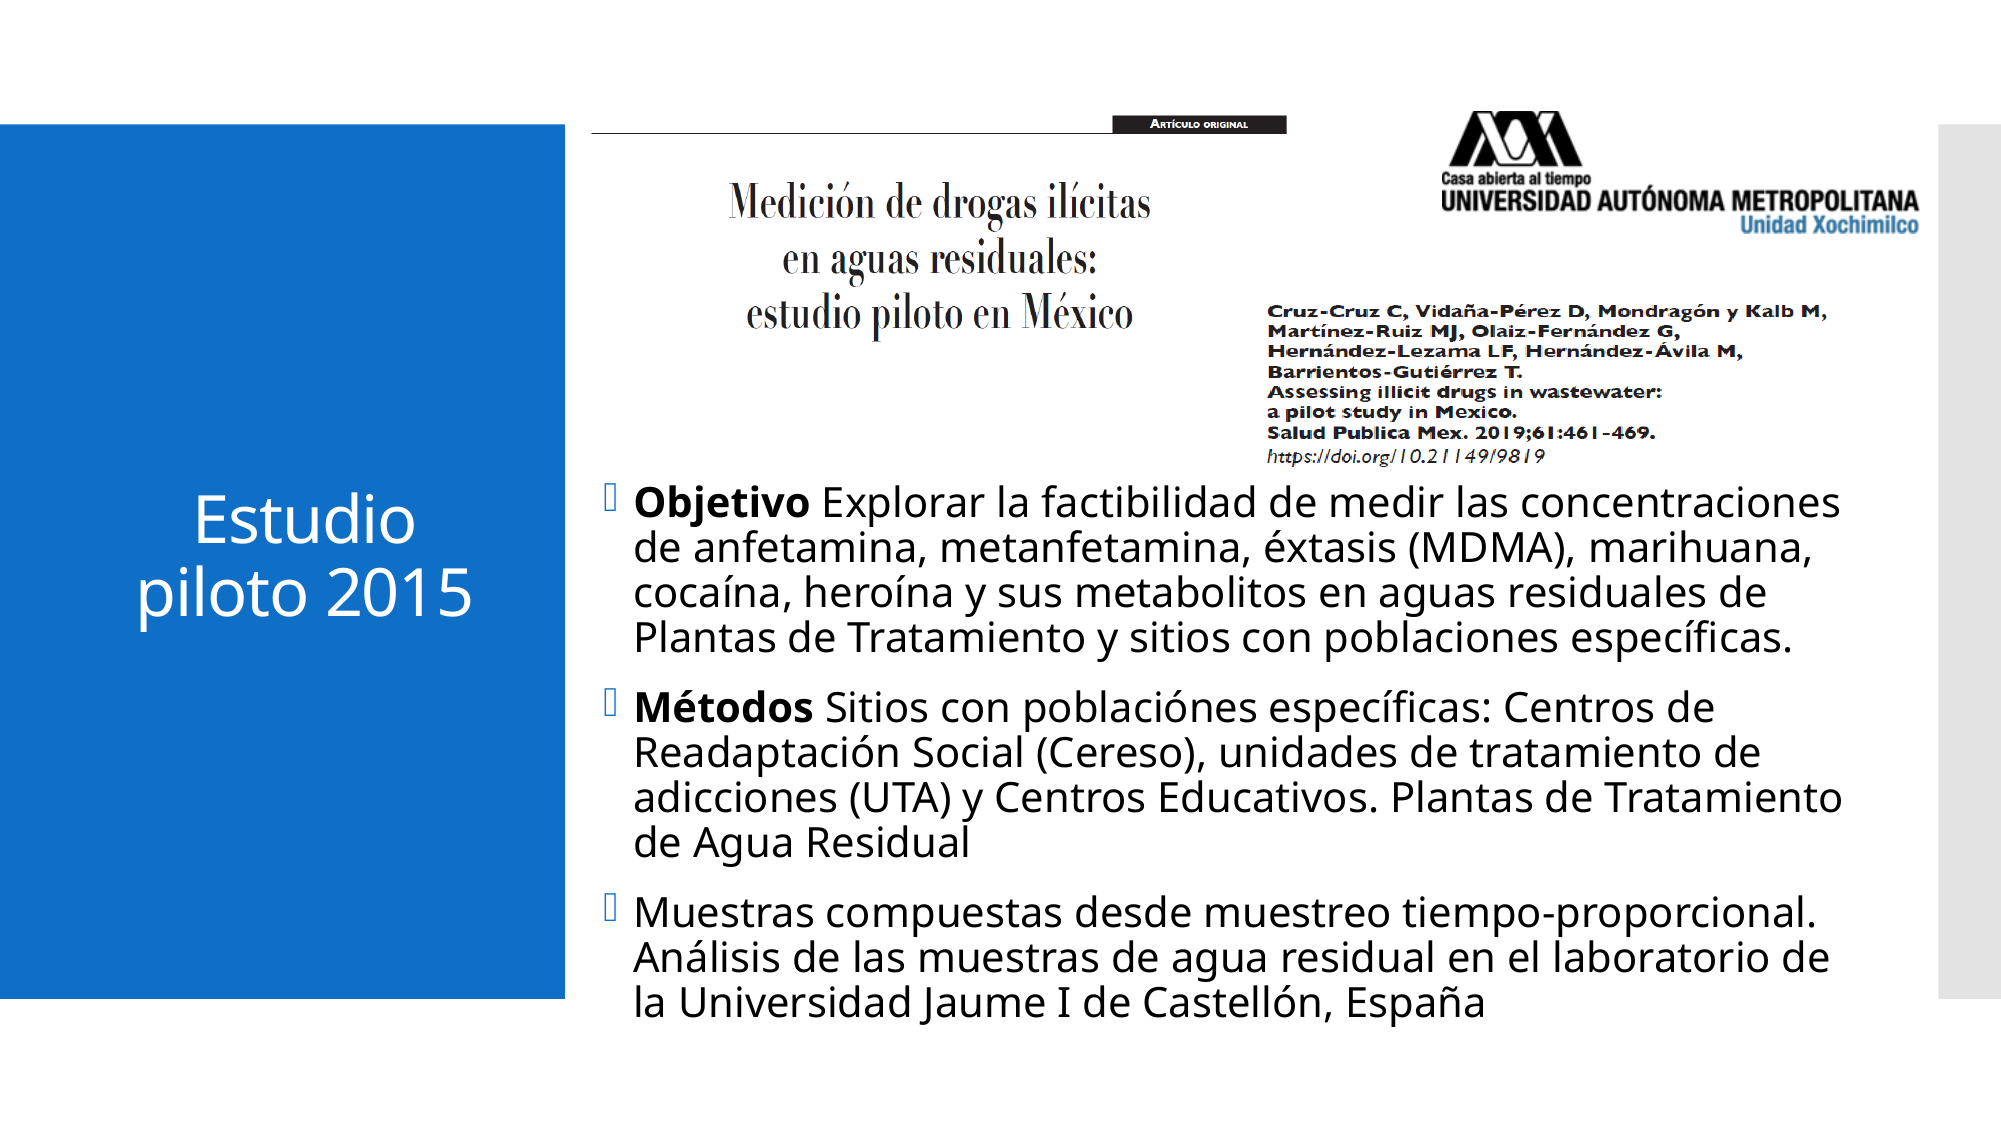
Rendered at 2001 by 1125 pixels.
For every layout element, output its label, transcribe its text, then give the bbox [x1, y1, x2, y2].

picture [579, 111, 1836, 471]
title Estudio piloto 2015 [112, 397, 498, 719]
list Objetivo Explorar la factibilidad de medir las concentraciones de anfetamina, metanfetamina, éxtasis (MDMA), marihuana, cocaína, heroína y sus metabolitos en aguas residuales de Plantas de Tratamiento y sitios con poblaciones específicas. Métodos Sitios con poblaciónes específicas: Centros de Readaptación Social (Cereso), unidades de tratamiento de adicciones (UTA) y Centros Educativos. Plantas de Tratamiento de Agua Residual Muestras compuestas desde muestreo tiempo-proporcional. Análisis de las muestras de agua residual en el laboratorio de la Universidad Jaume I de Castellón, España [588, 528, 1888, 980]
picture [1441, 111, 1920, 234]
